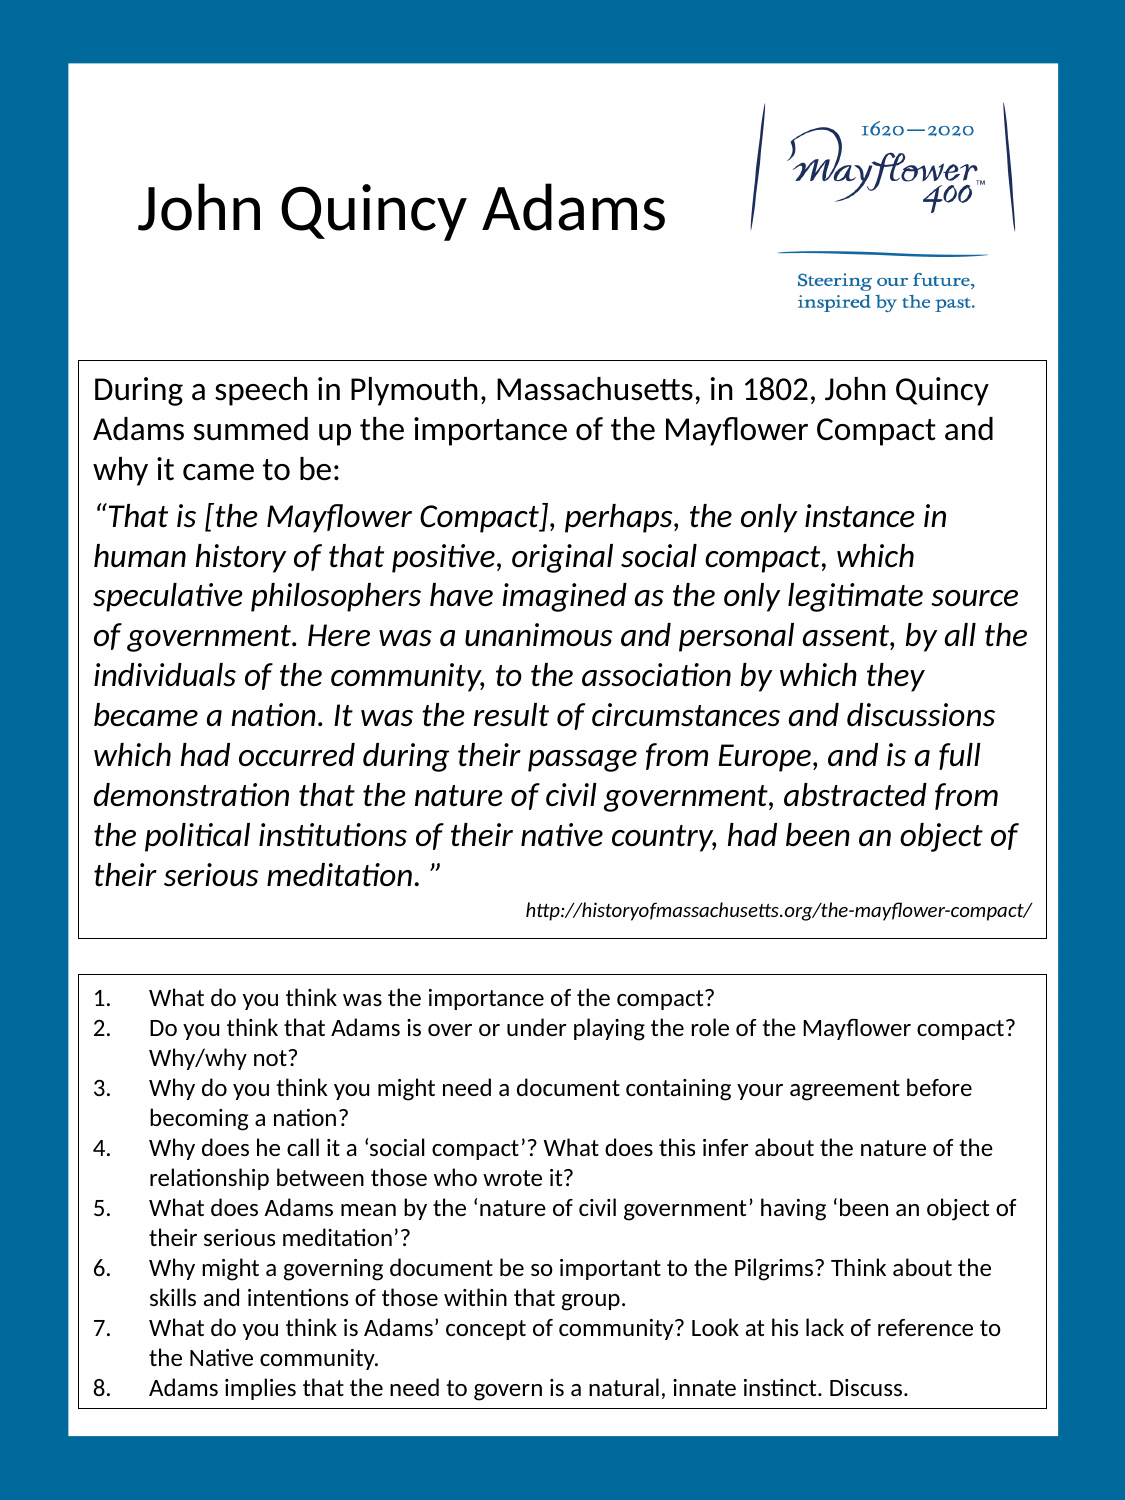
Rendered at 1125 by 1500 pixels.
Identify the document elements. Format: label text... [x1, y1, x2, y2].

picture [69, 64, 1058, 1436]
title John Quincy Adams [78, 123, 728, 284]
text_box What do you think was the importance of the compact? Do you think that Adams is over or under playing the role of the Mayflower compact? Why/why not? Why do you think you might need a document containing your agreement before becoming a nation? Why does he call it a ‘social compact’? What does this infer about the nature of the relationship between those who wrote it? What does Adams mean by the ‘nature of civil government’ having ‘been an object of their serious meditation’? Why might a governing document be so important to the Pilgrims? Think about the skills and intentions of those within that group. What do you think is Adams’ concept of community? Look at his lack of reference to the Native community. Adams implies that the need to govern is a natural, innate instinct. Discuss. [78, 974, 1047, 1409]
list During a speech in Plymouth, Massachusetts, in 1802, John Quincy Adams summed up the importance of the Mayflower Compact and why it came to be: “That is [the Mayflower Compact], perhaps, the only instance in human history of that positive, original social compact, which speculative philosophers have imagined as the only legitimate source of government. Here was a unanimous and personal assent, by all the individuals of the community, to the association by which they became a nation. It was the result of circumstances and discussions which had occurred during their passage from Europe, and is a full demonstration that the nature of civil government, abstracted from the political institutions of their native country, had been an object of their serious meditation. ” http://historyofmassachusetts.org/the-mayflower-compact/ [78, 360, 1047, 939]
